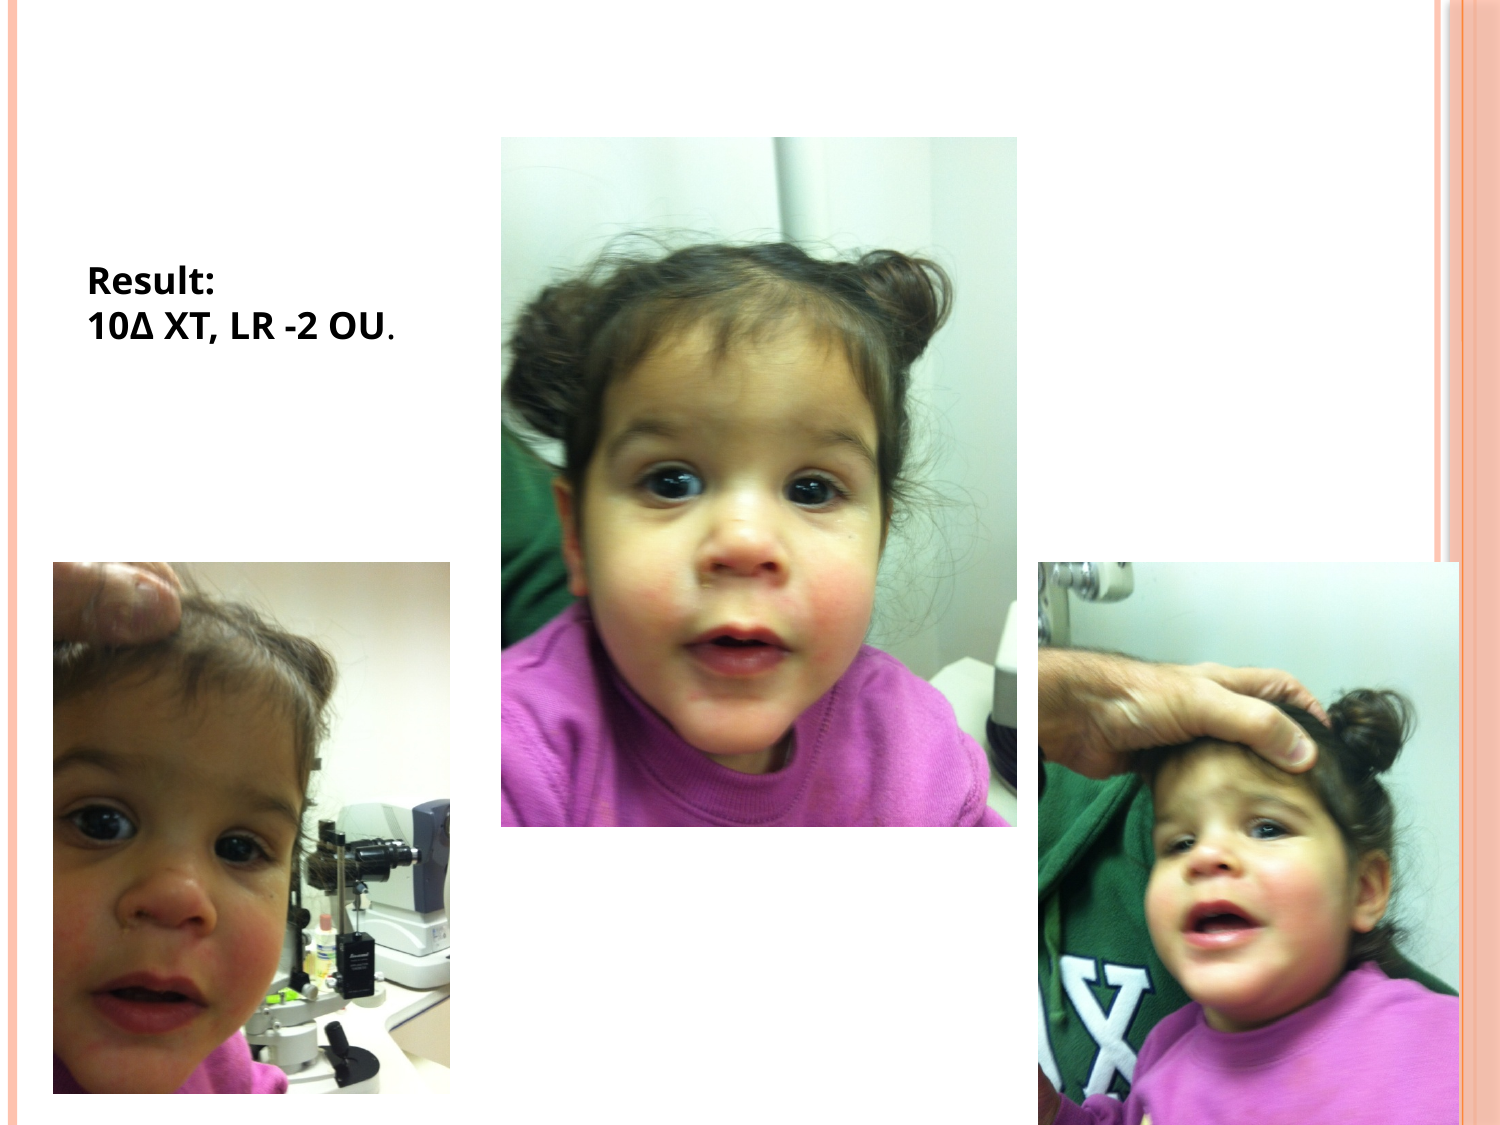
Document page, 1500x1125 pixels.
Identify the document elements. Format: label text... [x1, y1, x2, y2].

picture [501, 136, 1018, 827]
text_box Result: 10Δ XT, LR -2 OU. [71, 204, 421, 400]
picture [52, 561, 450, 1094]
picture [1038, 561, 1460, 1125]
